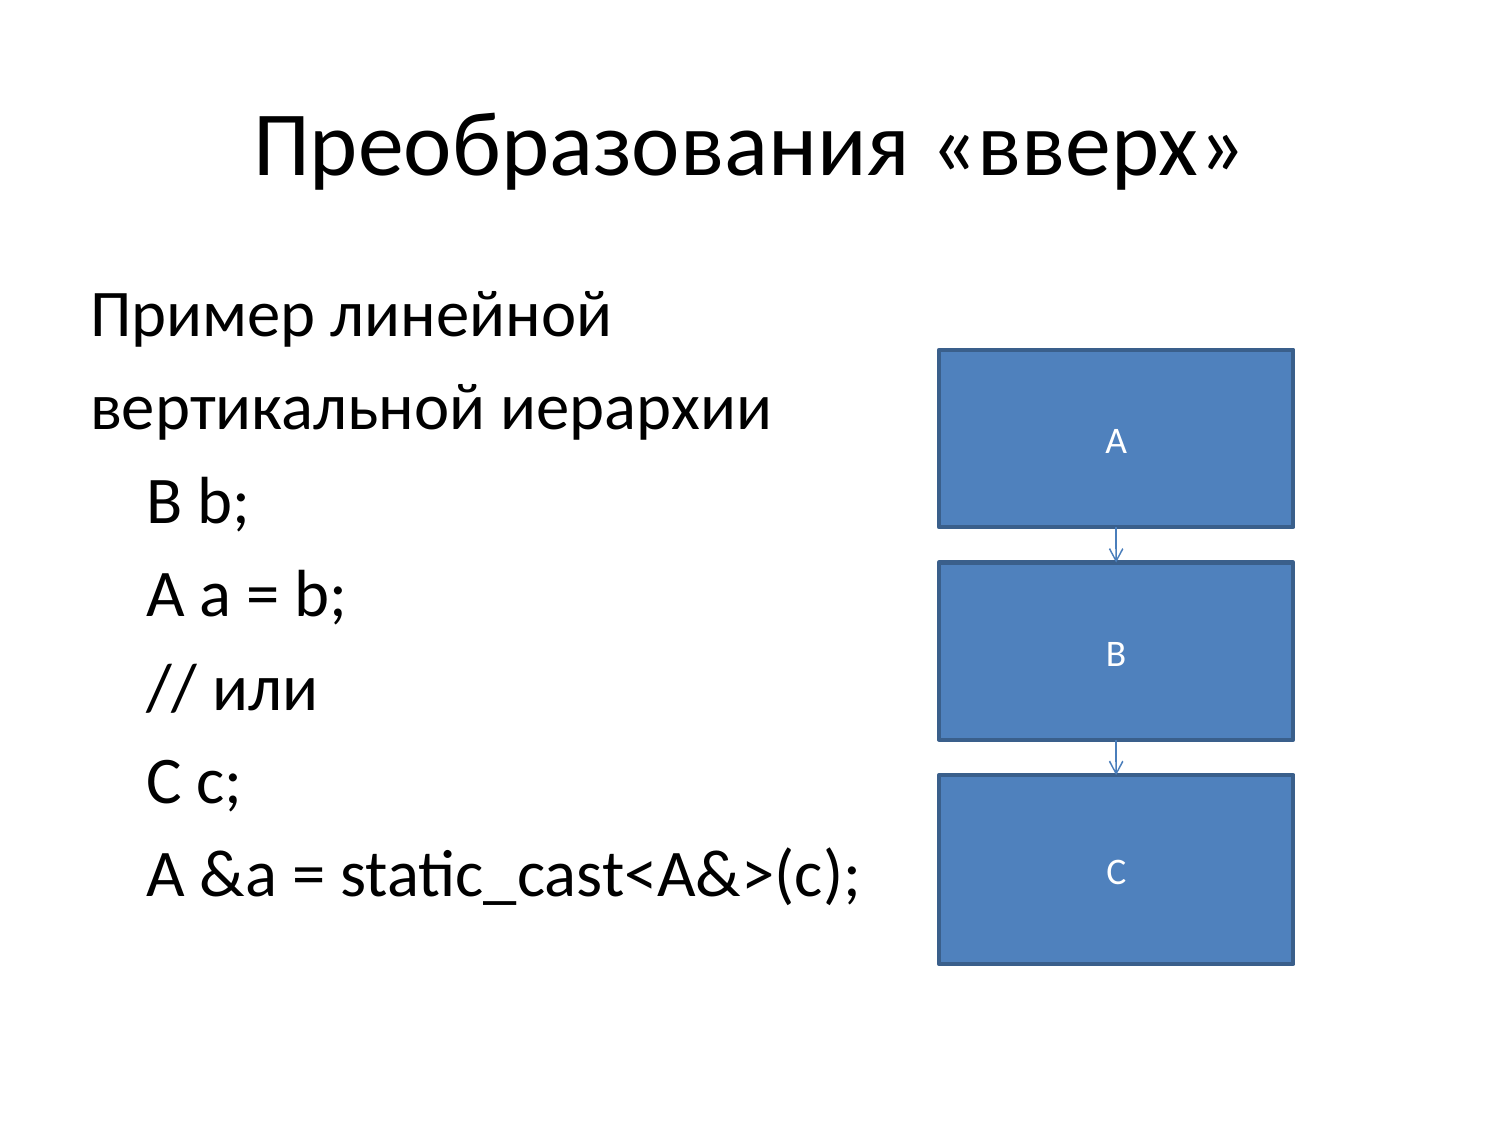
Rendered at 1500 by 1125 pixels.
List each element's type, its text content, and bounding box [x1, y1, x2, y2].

text_box С [937, 773, 1295, 966]
title Преобразования «вверх» [75, 45, 1425, 233]
list Пример линейной вертикальной иерархии B b; A a = b; // или C c; A &a = static_cast<A&>(c); [75, 262, 1425, 1005]
text_box A [937, 348, 1295, 529]
text_box B [937, 560, 1295, 742]
